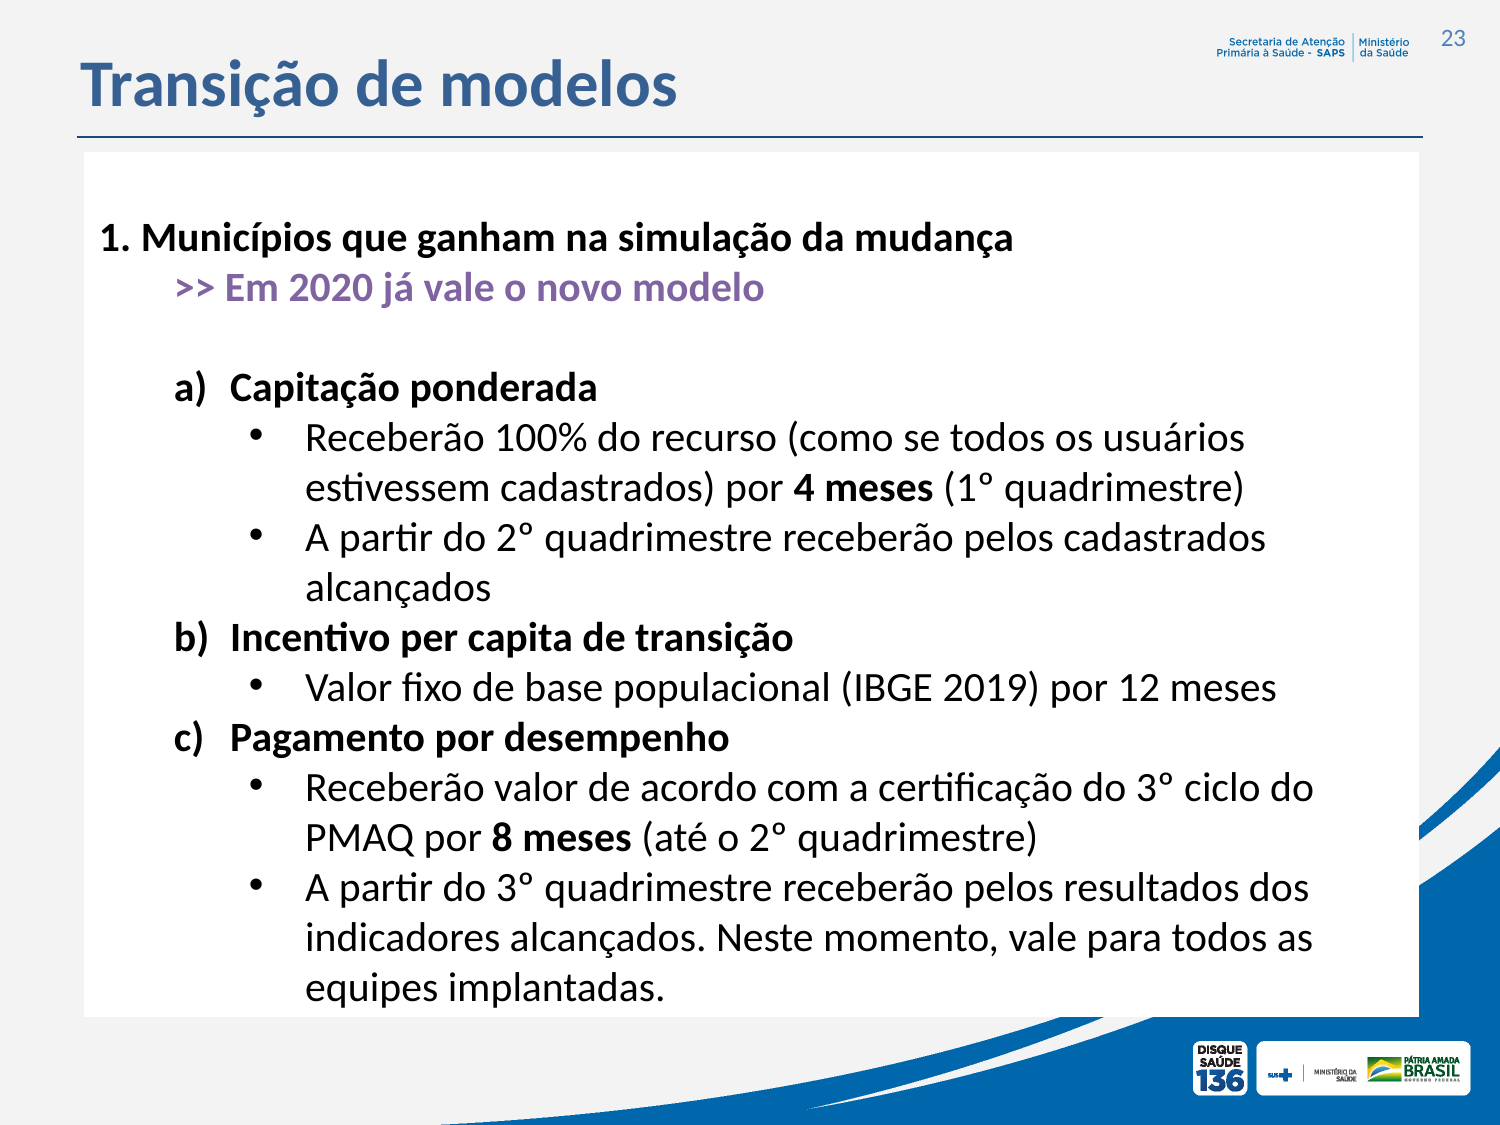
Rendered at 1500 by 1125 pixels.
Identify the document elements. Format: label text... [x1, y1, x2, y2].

picture [0, 0, 1500, 1125]
text_box 1. Municípios que ganham na simulação da mudança >> Em 2020 já vale o novo modelo Capitação ponderada Receberão 100% do recurso (como se todos os usuários estivessem cadastrados) por 4 meses (1º quadrimestre) A partir do 2º quadrimestre receberão pelos cadastrados alcançados Incentivo per capita de transição Valor fixo de base populacional (IBGE 2019) por 12 meses Pagamento por desempenho Receberão valor de acordo com a certificação do 3º ciclo do PMAQ por 8 meses (até o 2º quadrimestre) A partir do 3º quadrimestre receberão pelos resultados dos indicadores alcançados. Neste momento, vale para todos as equipes implantadas. [84, 151, 1419, 1017]
slide_number 23 [1131, 6, 1482, 67]
text_box Transição de modelos [64, 8, 1436, 161]
